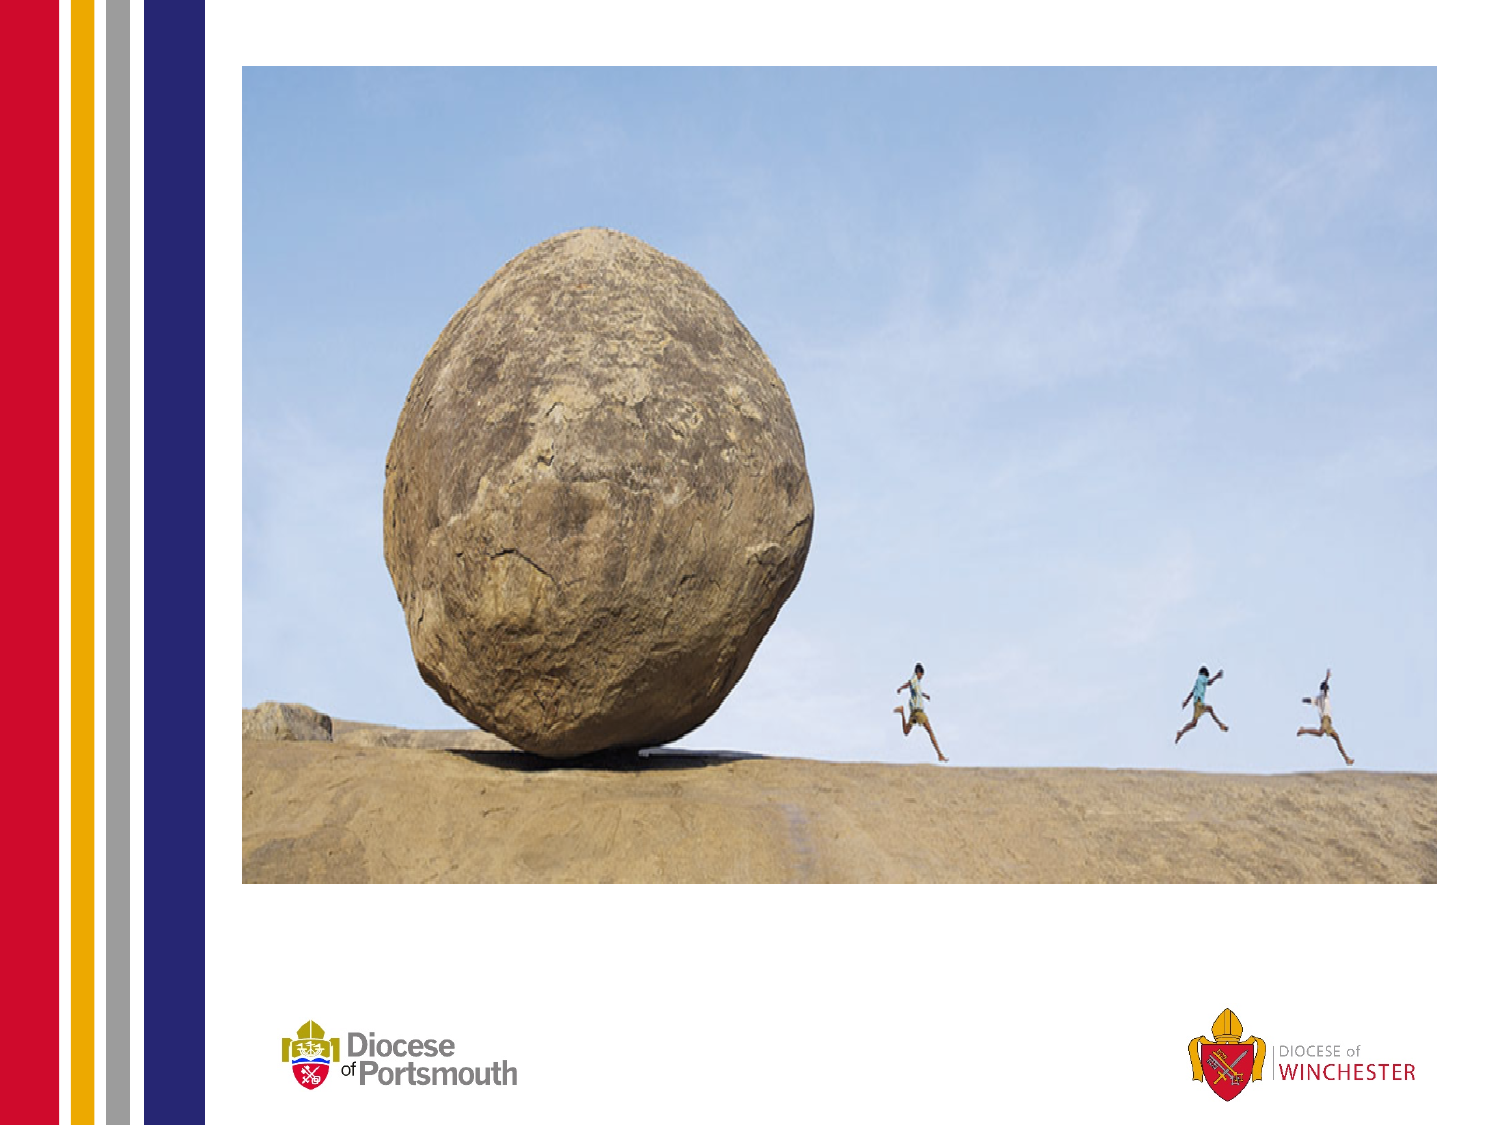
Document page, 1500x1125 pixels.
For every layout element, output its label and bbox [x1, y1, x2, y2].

picture [277, 1017, 521, 1092]
picture [1175, 1003, 1424, 1106]
list [242, 66, 1437, 884]
